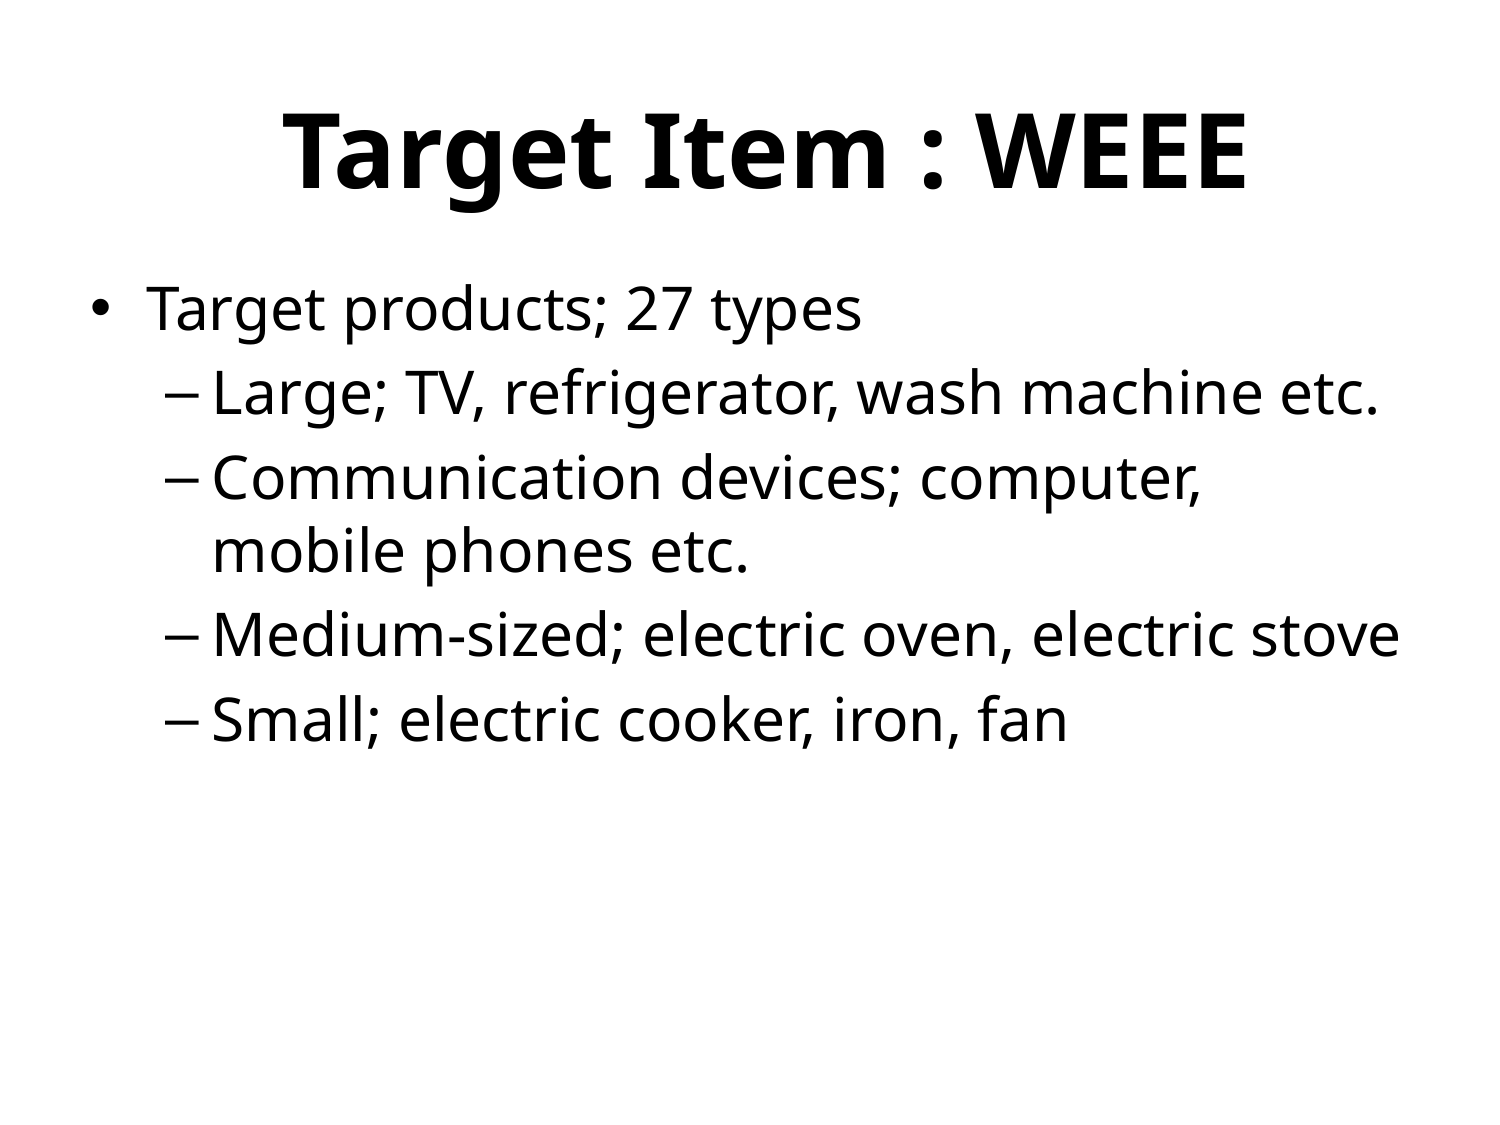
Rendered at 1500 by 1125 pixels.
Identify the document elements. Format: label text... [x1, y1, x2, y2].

title Target Item : WEEE [75, 45, 1425, 233]
list Target products; 27 types Large; TV, refrigerator, wash machine etc. Communication devices; computer, mobile phones etc. Medium-sized; electric oven, electric stove Small; electric cooker, iron, fan [75, 262, 1425, 1005]
